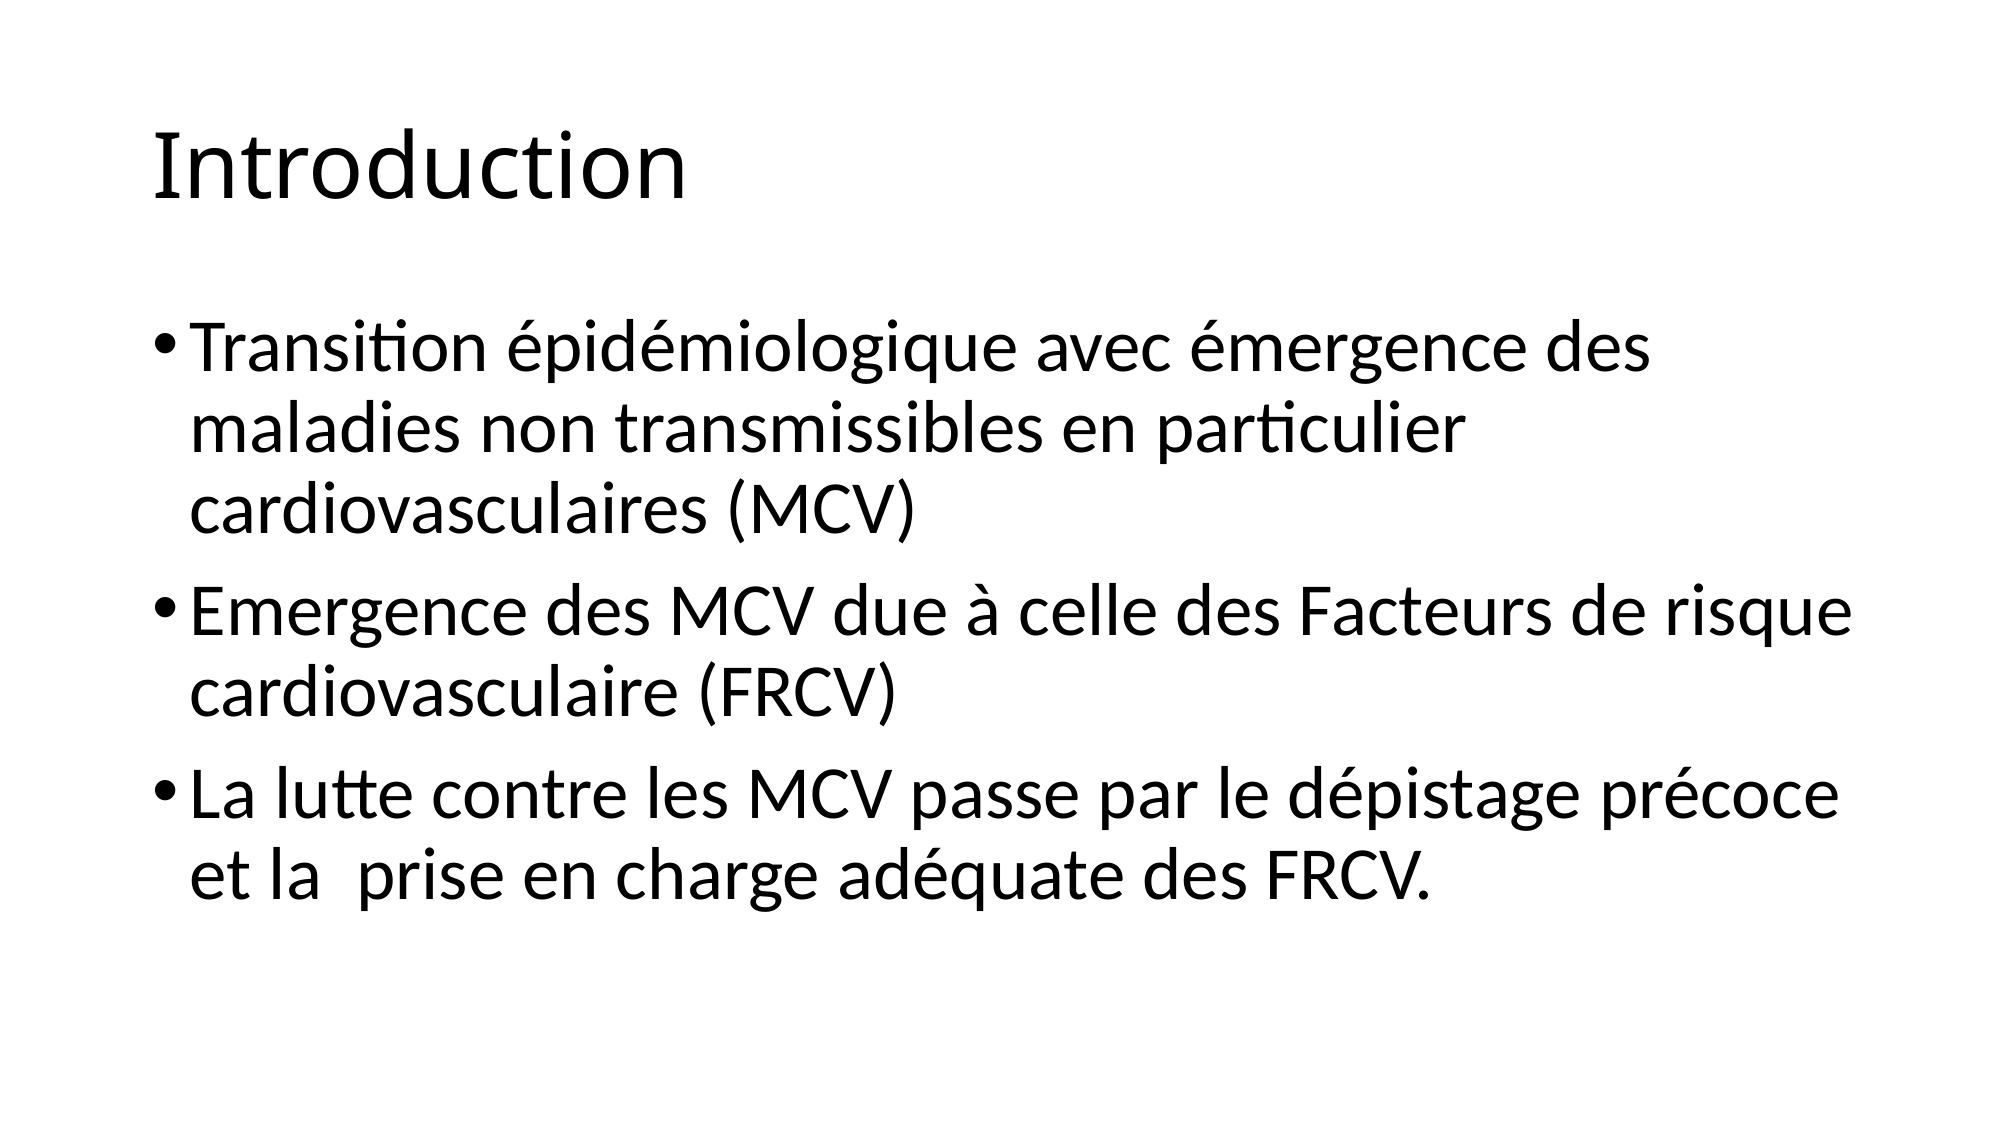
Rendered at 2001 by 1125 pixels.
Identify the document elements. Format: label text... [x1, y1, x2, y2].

list Transition épidémiologique avec émergence des maladies non transmissibles en particulier cardiovasculaires (MCV) Emergence des MCV due à celle des Facteurs de risque cardiovasculaire (FRCV) La lutte contre les MCV passe par le dépistage précoce et la prise en charge adéquate des FRCV. [137, 299, 1924, 1014]
title Introduction [137, 59, 1863, 278]
